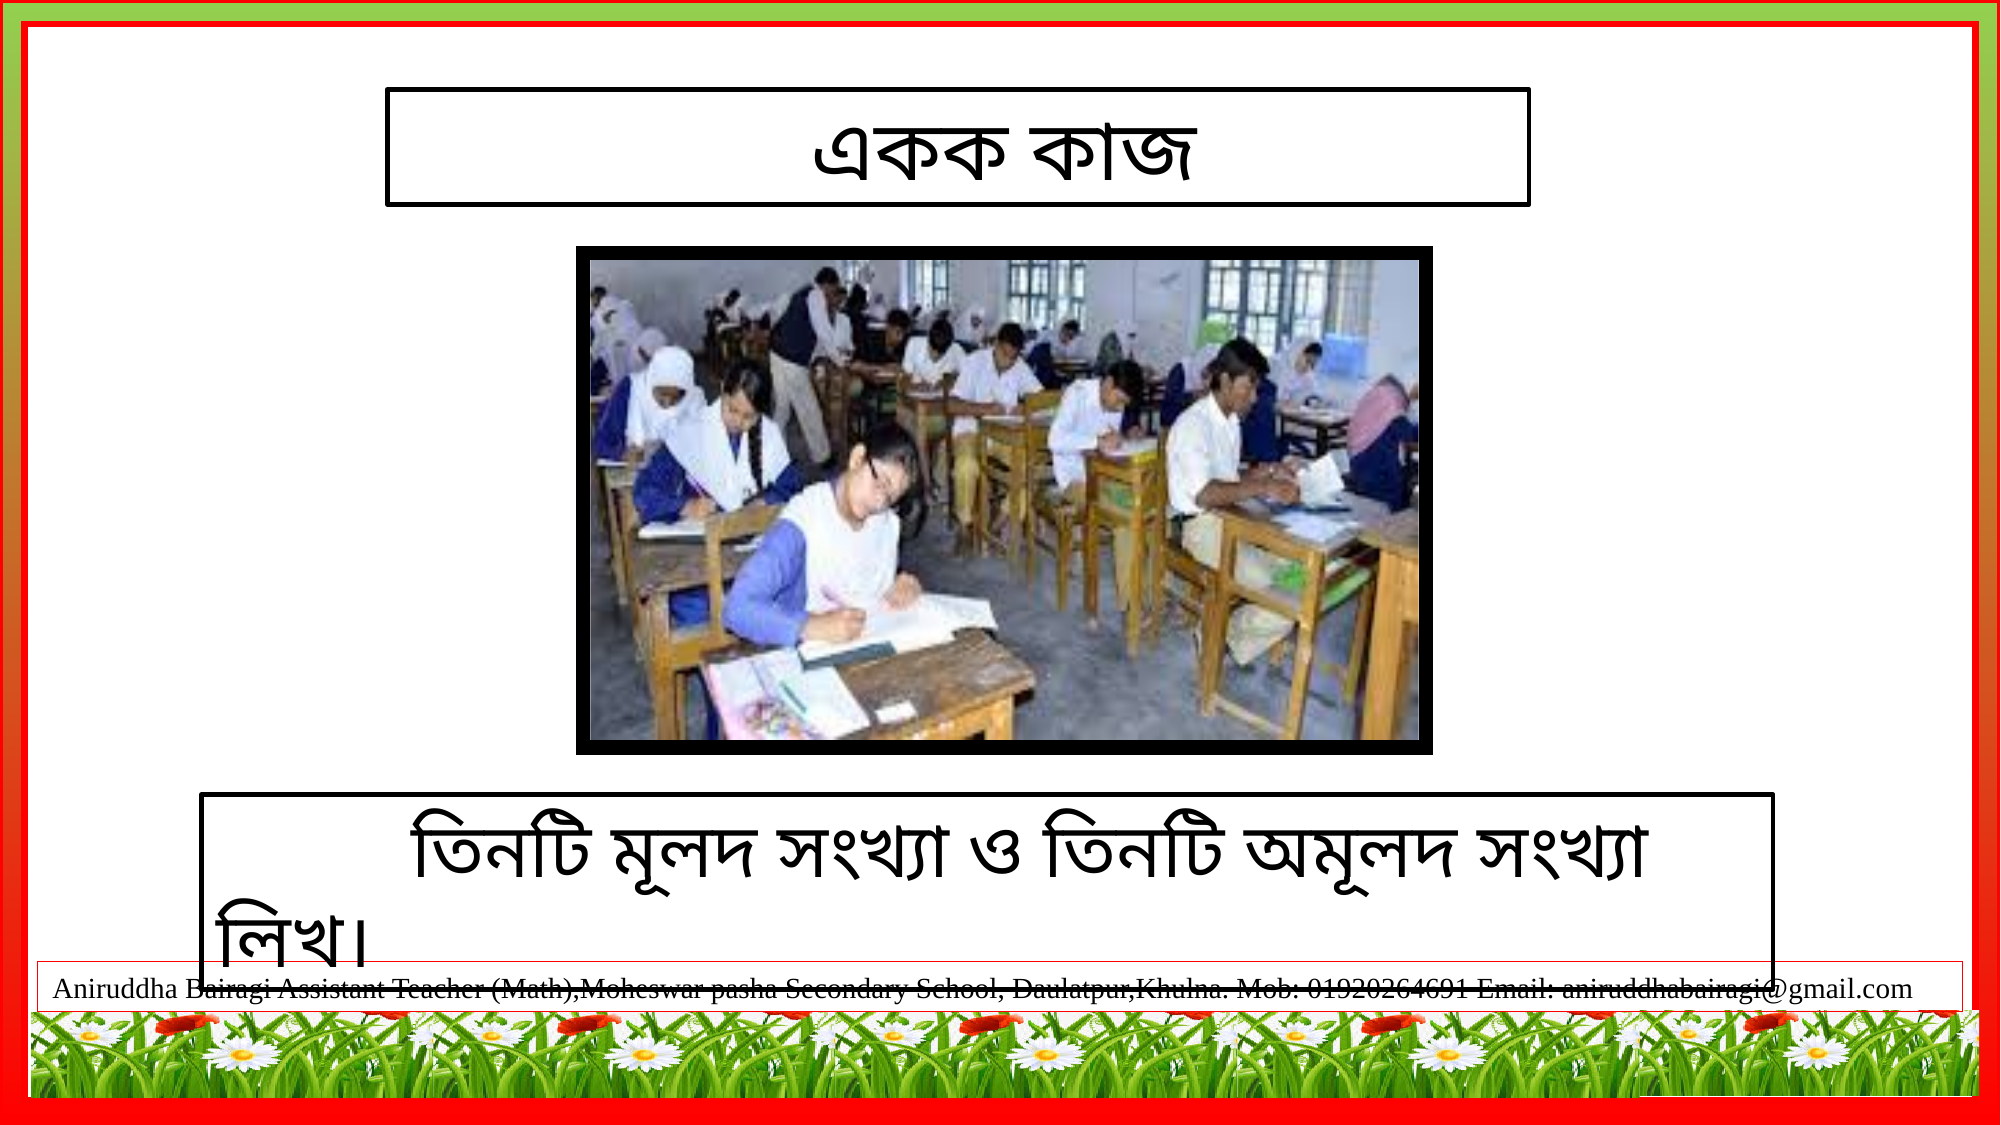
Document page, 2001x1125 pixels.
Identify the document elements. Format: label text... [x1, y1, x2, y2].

picture [31, 1010, 1980, 1098]
text_box তিনটি মূলদ সংখ্যা ও তিনটি অমূলদ সংখ্যা লিখ। [201, 794, 1774, 990]
text_box একক কাজ [387, 89, 1529, 205]
picture [590, 260, 1419, 741]
